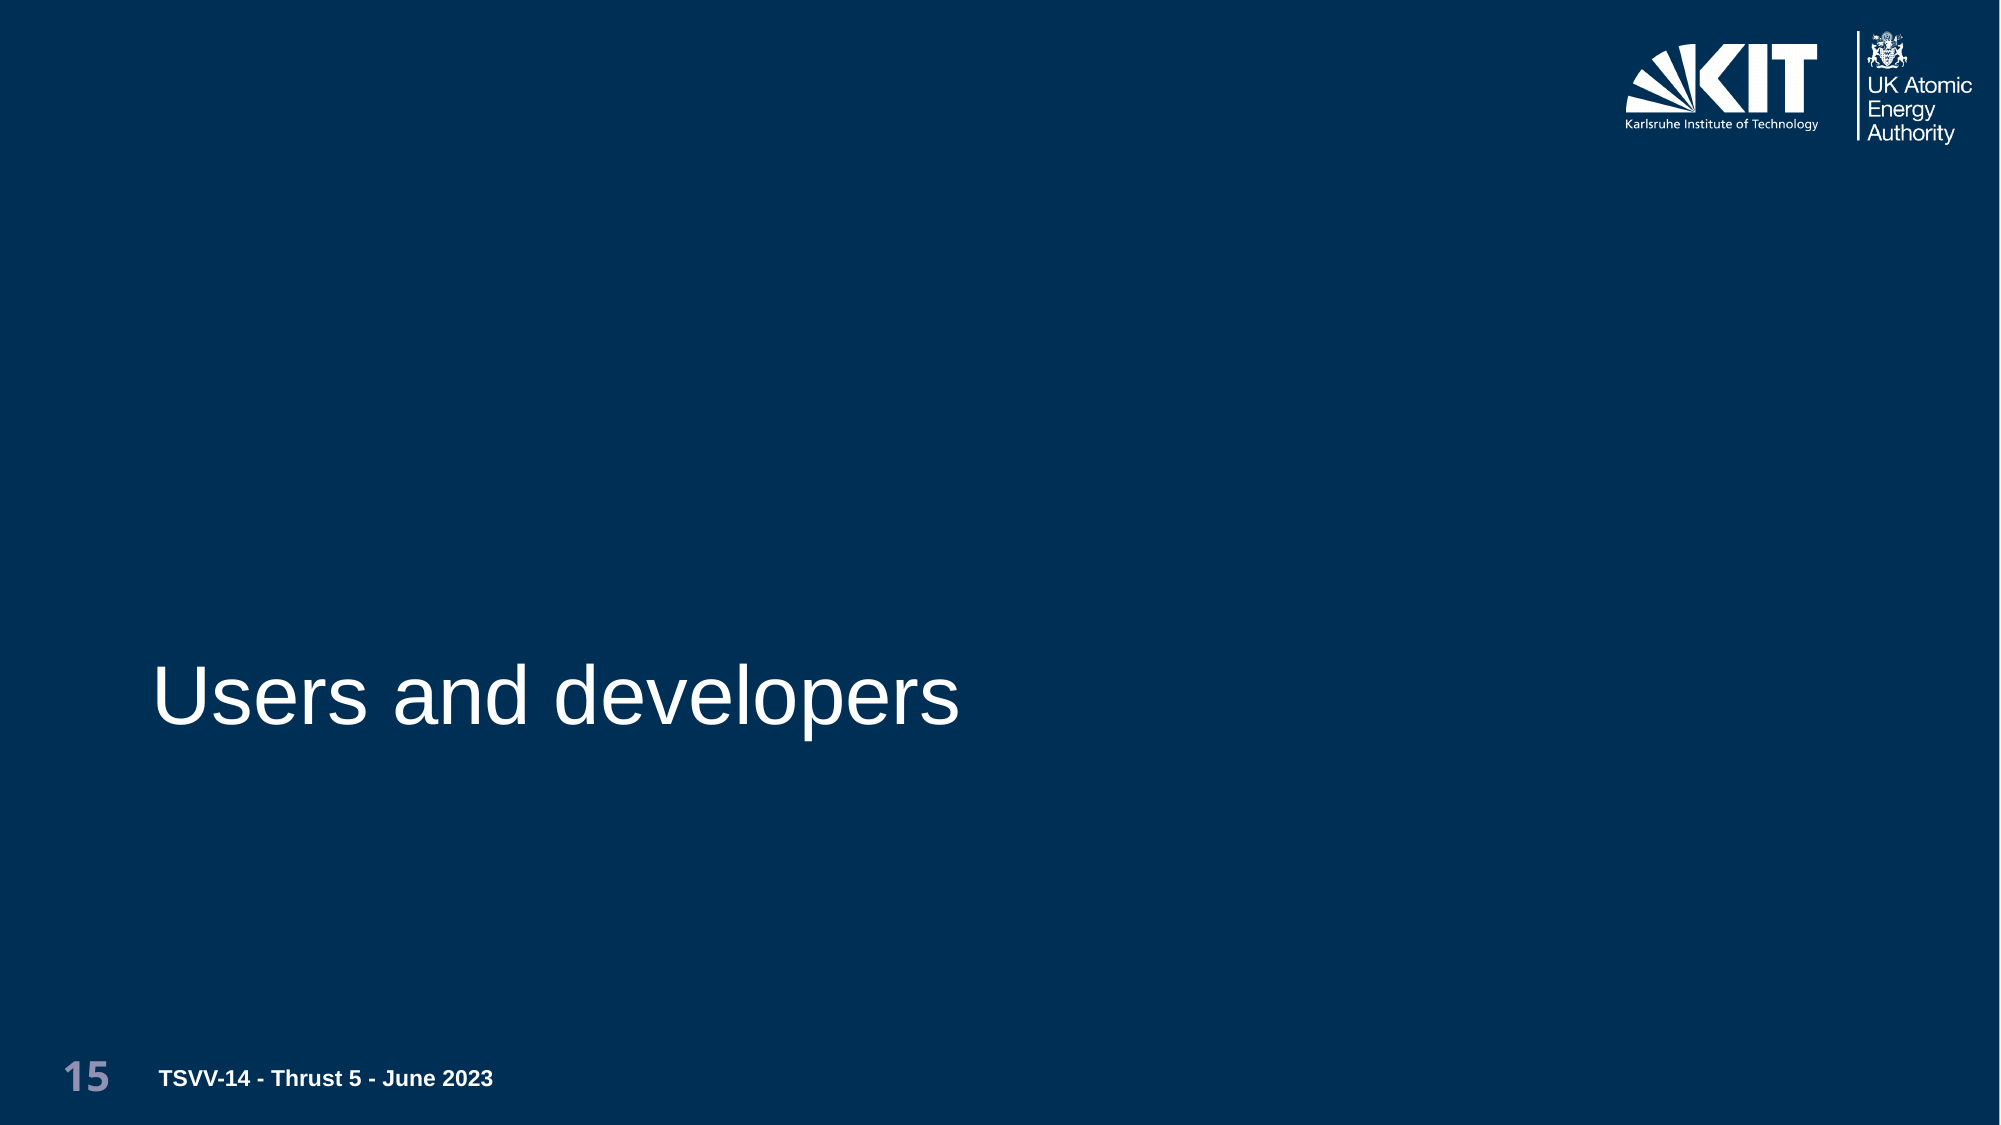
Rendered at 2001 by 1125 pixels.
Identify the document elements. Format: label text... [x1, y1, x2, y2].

title Users and developers [136, 280, 1862, 749]
picture [1857, 31, 1972, 145]
footer TSVV-14 - Thrust 5 - June 2023 [143, 1047, 1294, 1108]
slide_number 15 [16, 1047, 126, 1108]
picture [1626, 44, 1818, 131]
